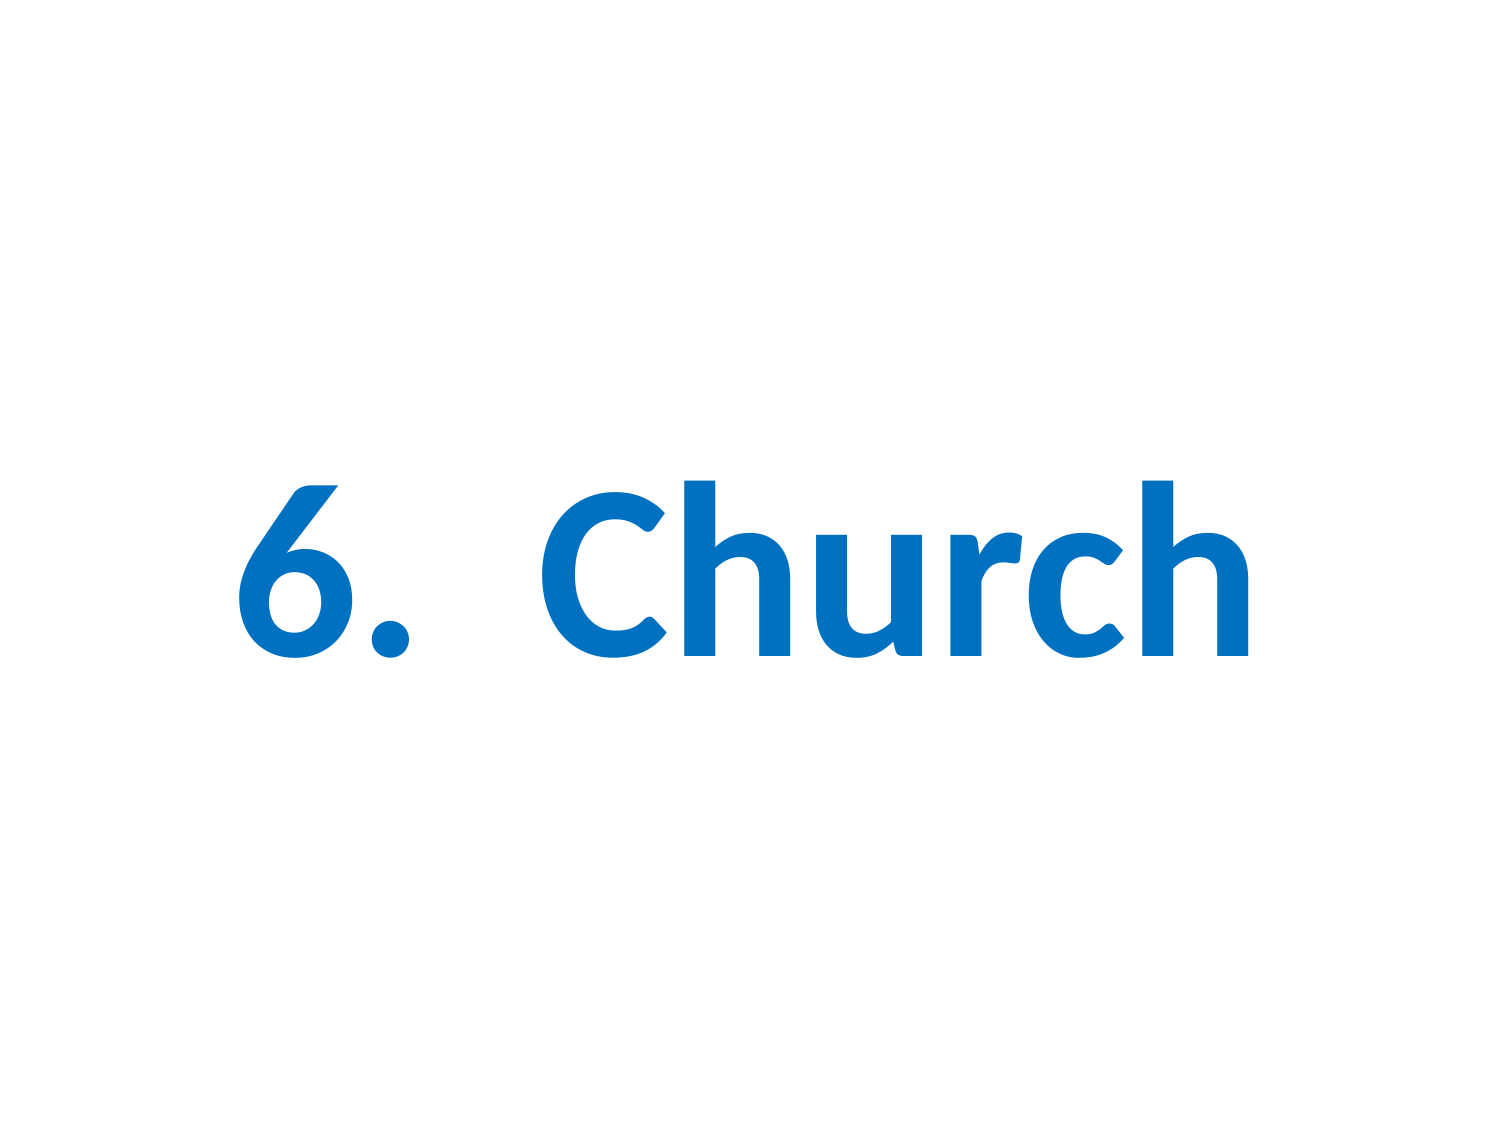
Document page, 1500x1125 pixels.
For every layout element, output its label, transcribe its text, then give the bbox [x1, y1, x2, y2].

text_box 6. Church [88, 398, 1405, 714]
